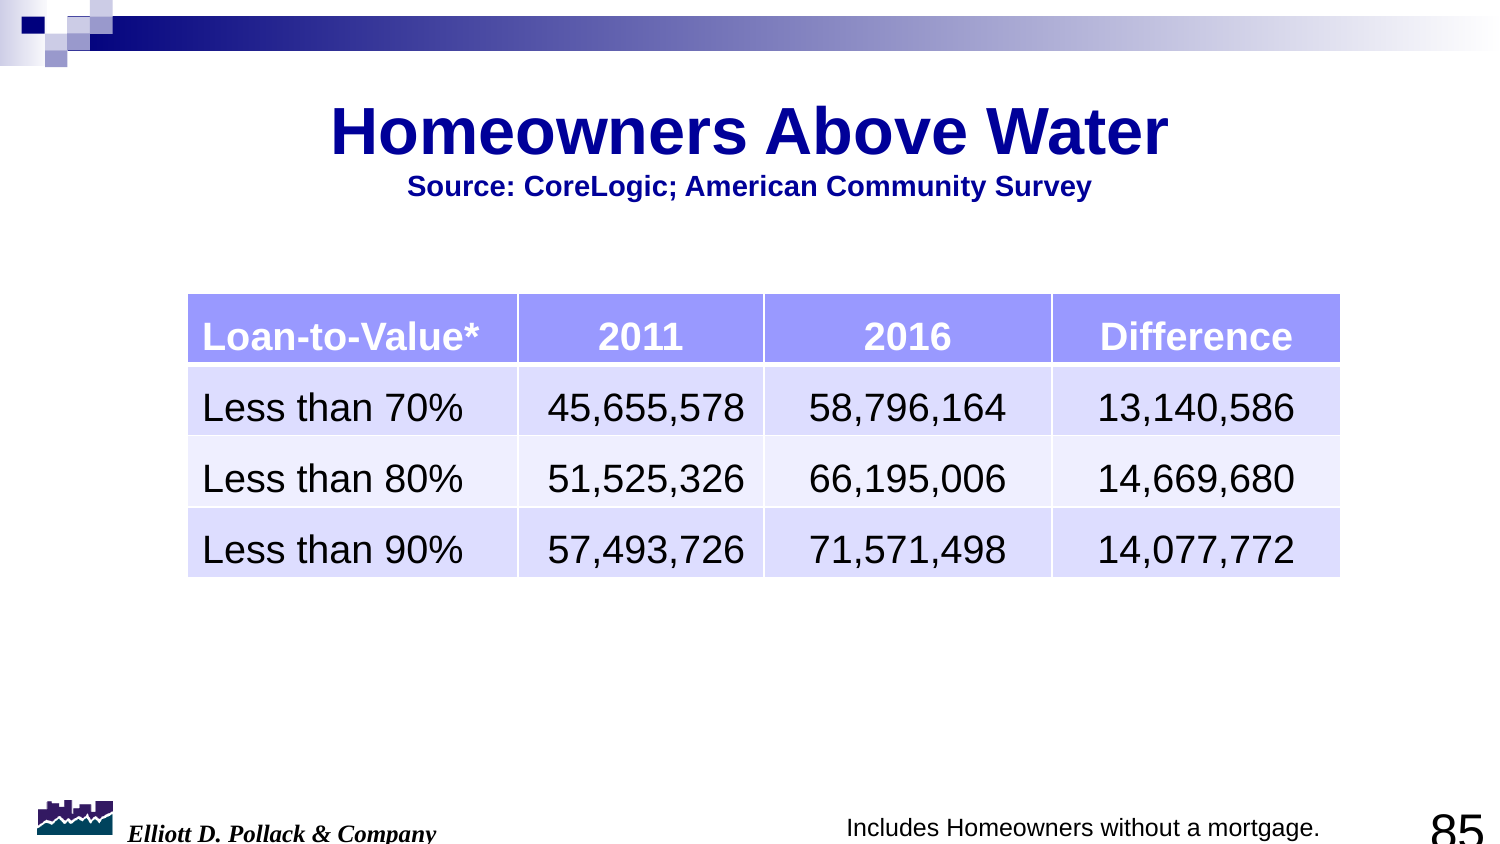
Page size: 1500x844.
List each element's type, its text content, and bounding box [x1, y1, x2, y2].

table_cell 58,796,164 [765, 367, 1051, 435]
table_cell 57,493,726 [519, 508, 763, 577]
text_box 85 [1307, 792, 1500, 844]
table_cell 71,571,498 [765, 508, 1051, 577]
title Homeowners Above Water Source: CoreLogic; American Community Survey [75, 75, 1425, 216]
table_header Difference [1053, 294, 1340, 362]
table_cell 51,525,326 [519, 436, 763, 506]
text_box Includes Homeowners without a mortgage. [831, 803, 1307, 844]
table_cell Less than 80% [188, 436, 517, 506]
table_header 2016 [765, 294, 1051, 362]
table_header 2011 [519, 294, 763, 362]
table_cell 45,655,578 [519, 367, 763, 435]
table_cell Less than 70% [188, 367, 517, 435]
table_cell 14,669,680 [1053, 436, 1340, 506]
table_cell 13,140,586 [1053, 367, 1340, 435]
table_header Loan-to-Value* [188, 294, 517, 362]
table_cell 14,077,772 [1053, 508, 1340, 577]
picture [37, 800, 113, 827]
table_cell 66,195,006 [765, 436, 1051, 506]
table_cell Less than 90% [188, 508, 517, 577]
